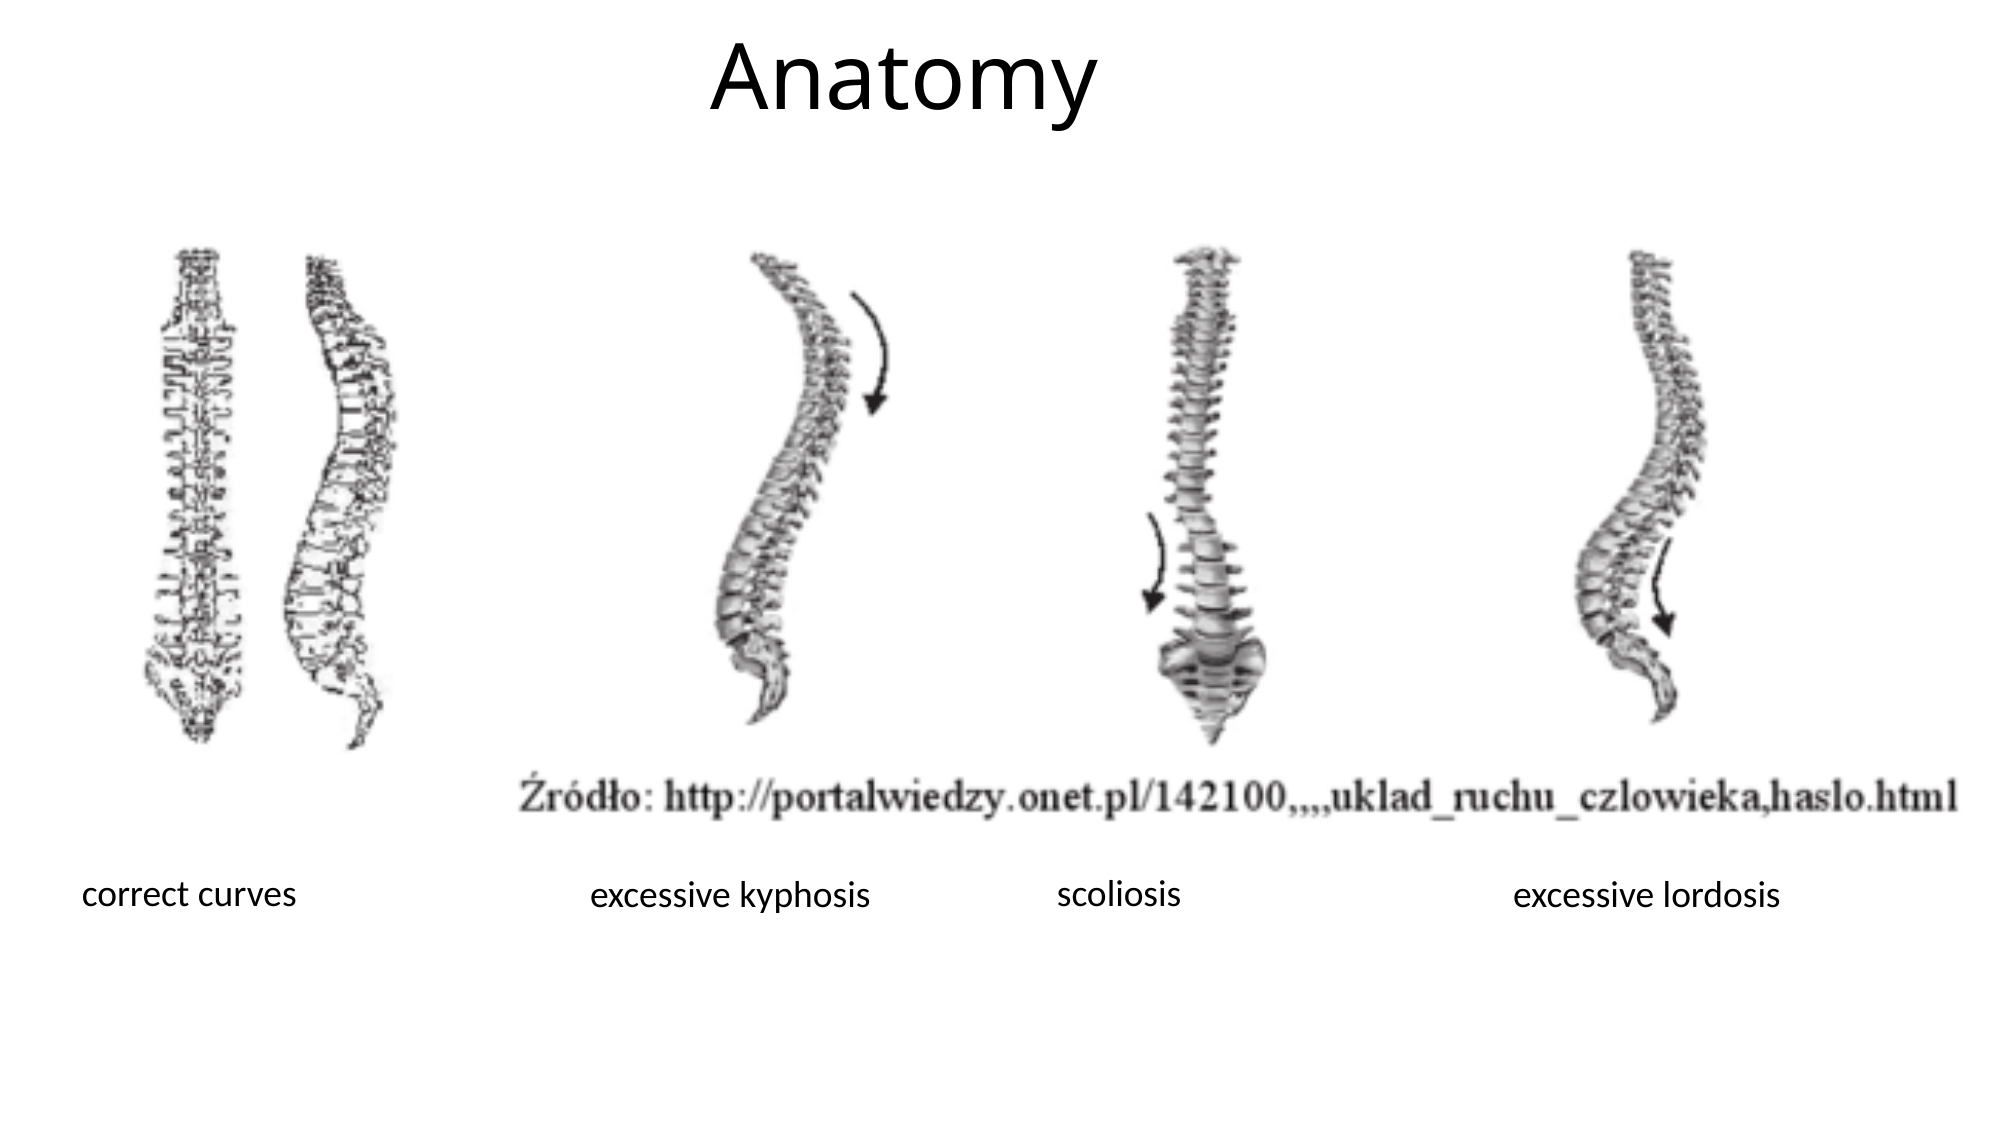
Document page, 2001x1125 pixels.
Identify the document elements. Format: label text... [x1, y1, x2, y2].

text_box correct curves [66, 861, 419, 922]
text_box excessive kyphosis [574, 862, 896, 923]
picture [60, 233, 1974, 834]
text_box scoliosis [1041, 861, 1402, 922]
text_box excessive lordosis [1498, 862, 1913, 922]
title Anatomy [42, 0, 1768, 189]
